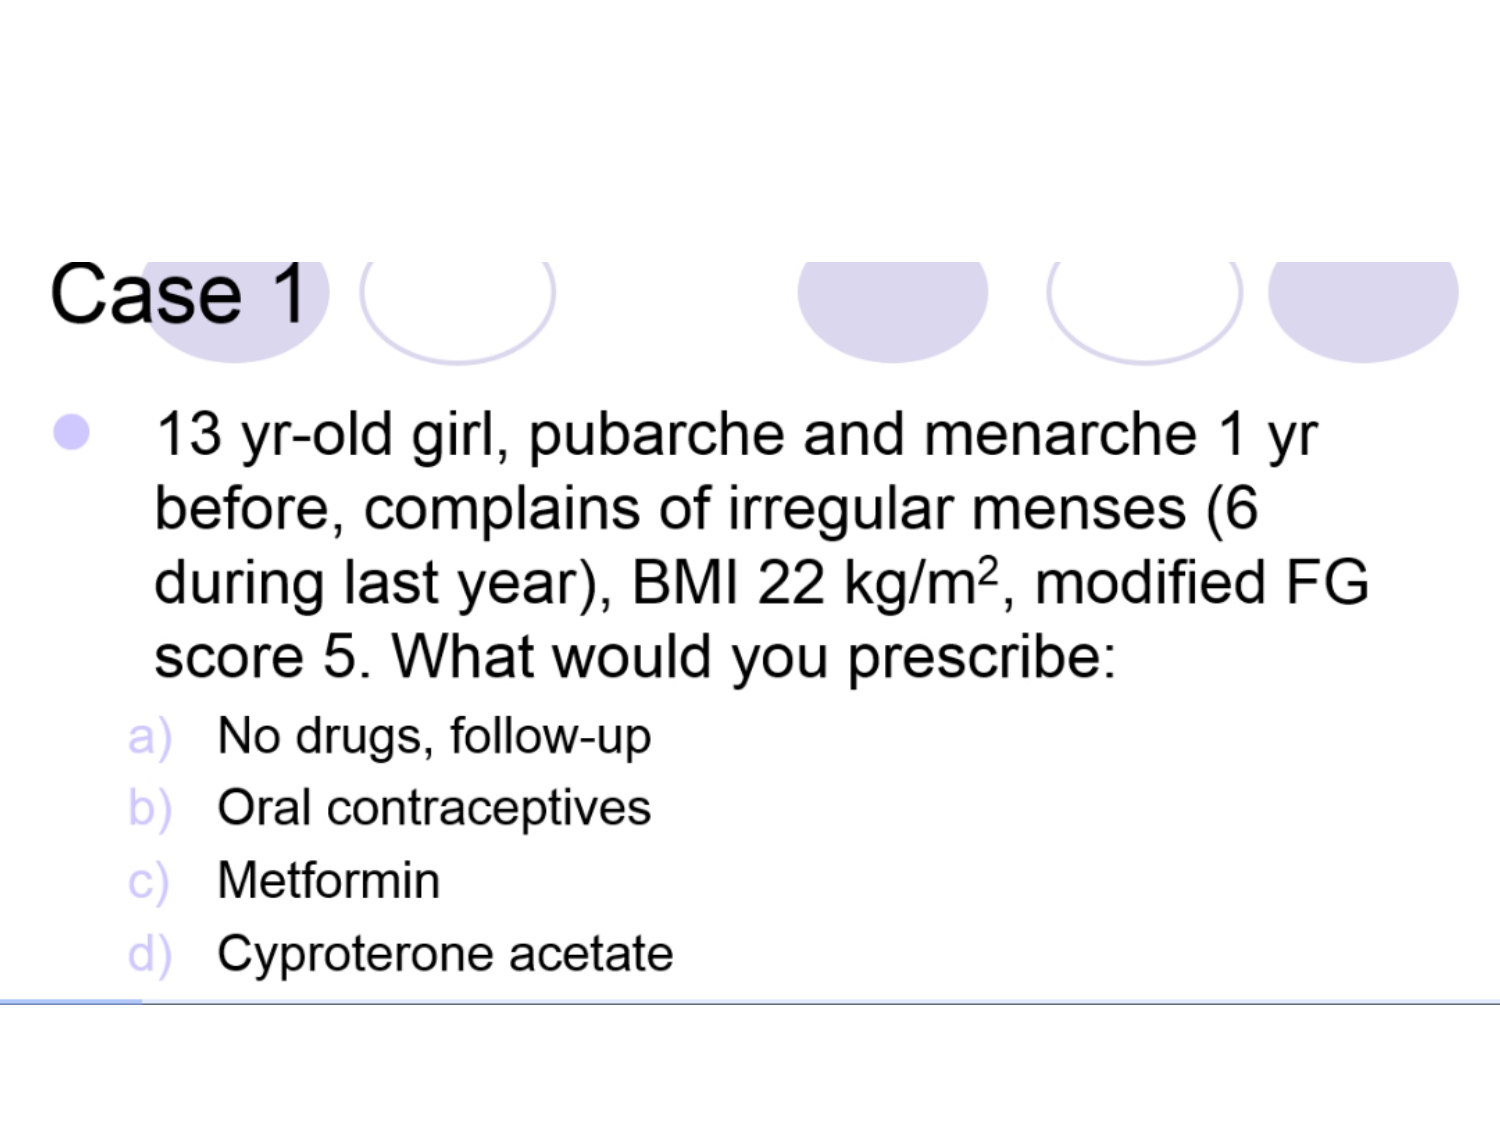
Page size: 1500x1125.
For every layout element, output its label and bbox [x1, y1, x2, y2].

list [0, 262, 1500, 1006]
